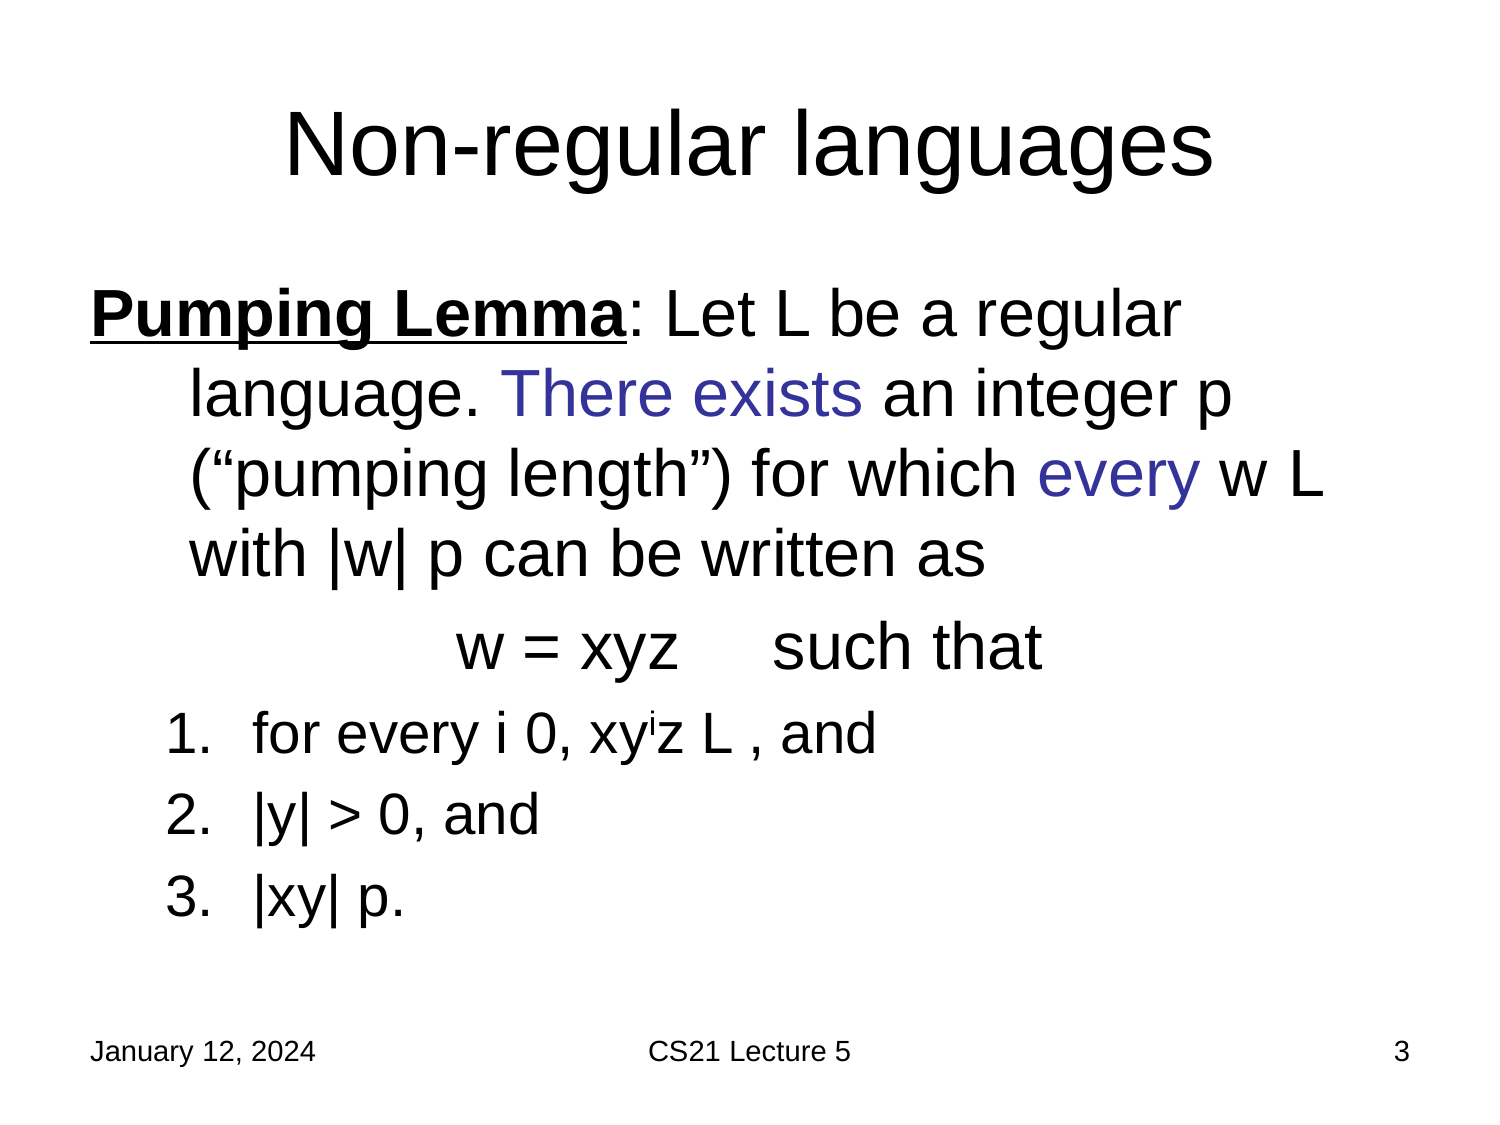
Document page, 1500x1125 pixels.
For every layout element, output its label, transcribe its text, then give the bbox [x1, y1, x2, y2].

title Non-regular languages [75, 45, 1425, 233]
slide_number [74, 1024, 426, 1103]
footer CS21 Lecture 5 [512, 1024, 988, 1103]
slide_number 3 [1074, 1024, 1426, 1103]
